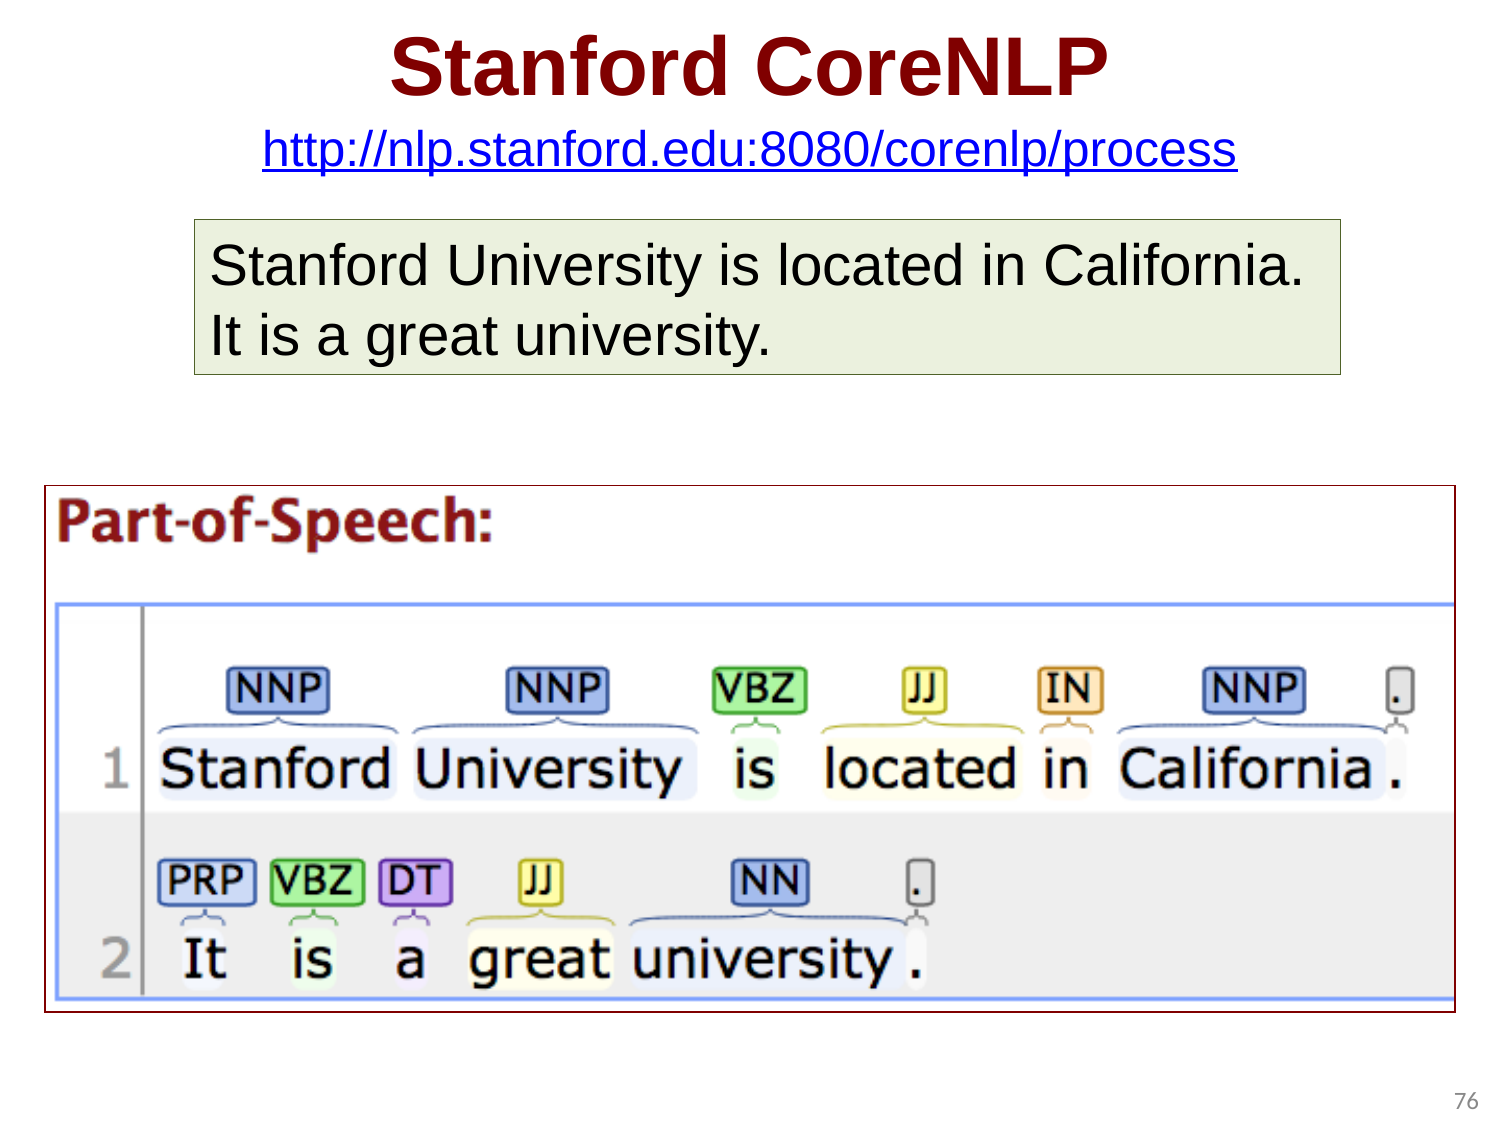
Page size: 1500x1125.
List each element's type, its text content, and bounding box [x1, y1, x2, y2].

slide_number 76 [1144, 1069, 1495, 1125]
text_box Stanford CoreNLP [374, 4, 1126, 120]
text_box Stanford University is located in California. It is a great university. [194, 219, 1341, 375]
picture [45, 486, 1455, 1012]
text_box http://nlp.stanford.edu:8080/corenlp/process [224, 108, 1276, 184]
